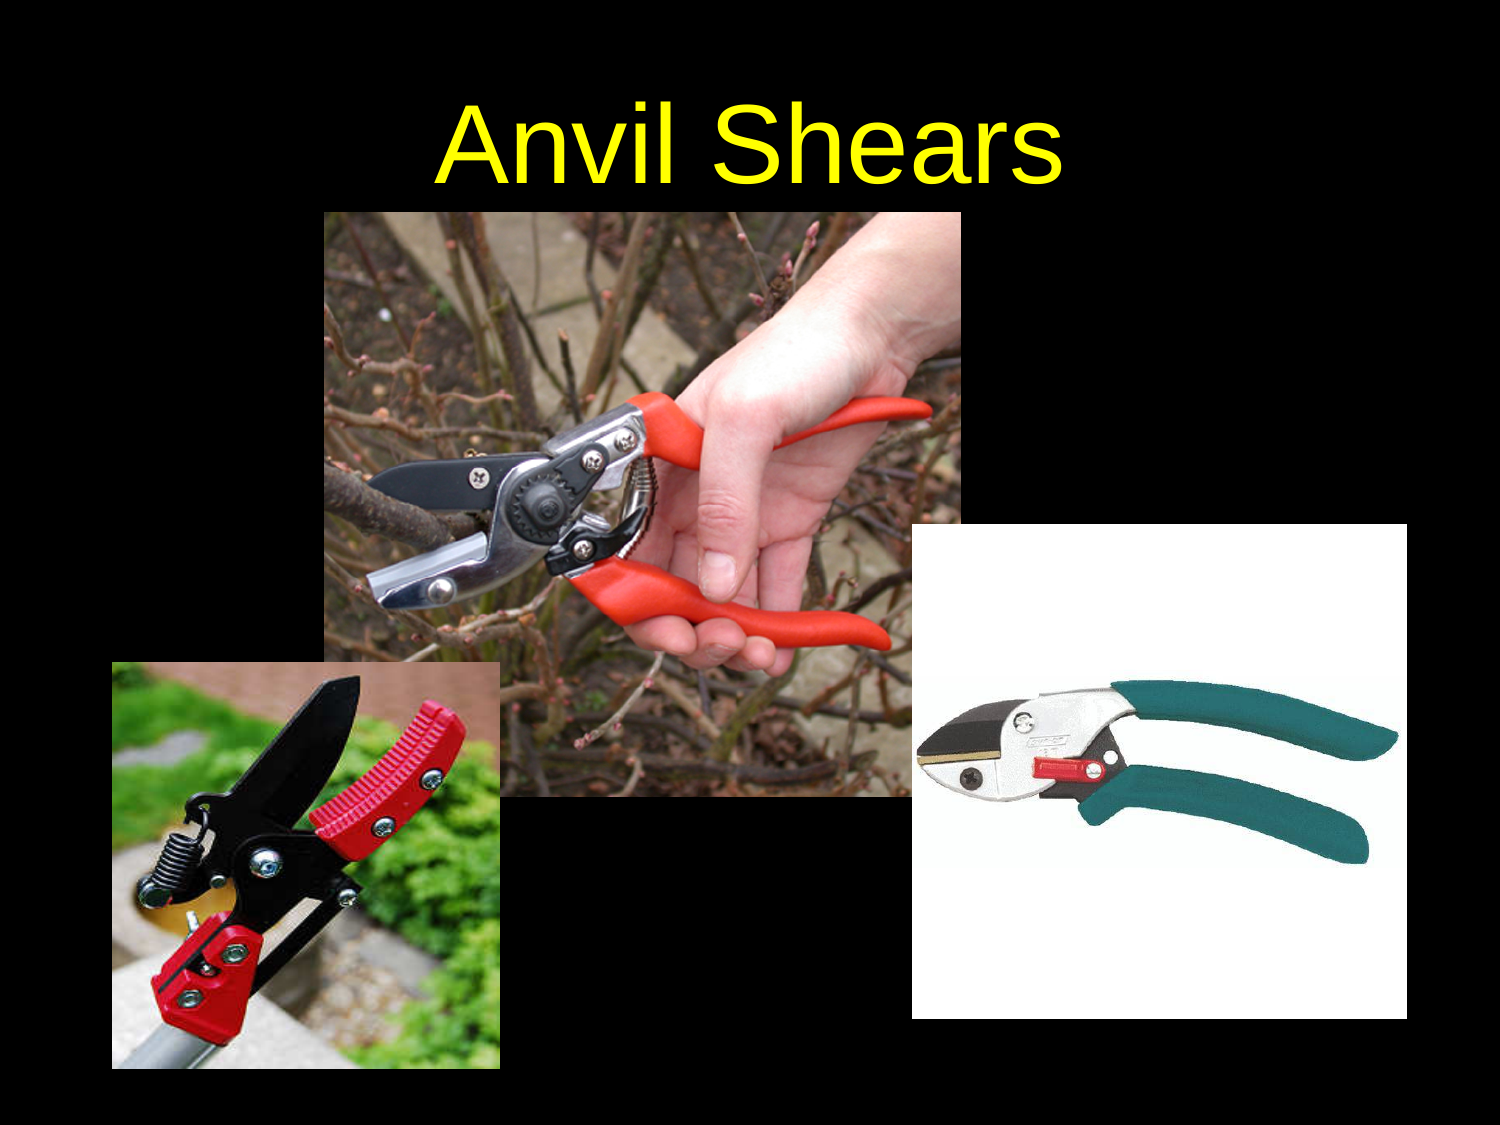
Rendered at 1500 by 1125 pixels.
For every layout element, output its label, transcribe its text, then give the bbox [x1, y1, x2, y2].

picture [112, 212, 1407, 1070]
title Anvil Shears [75, 45, 1425, 233]
